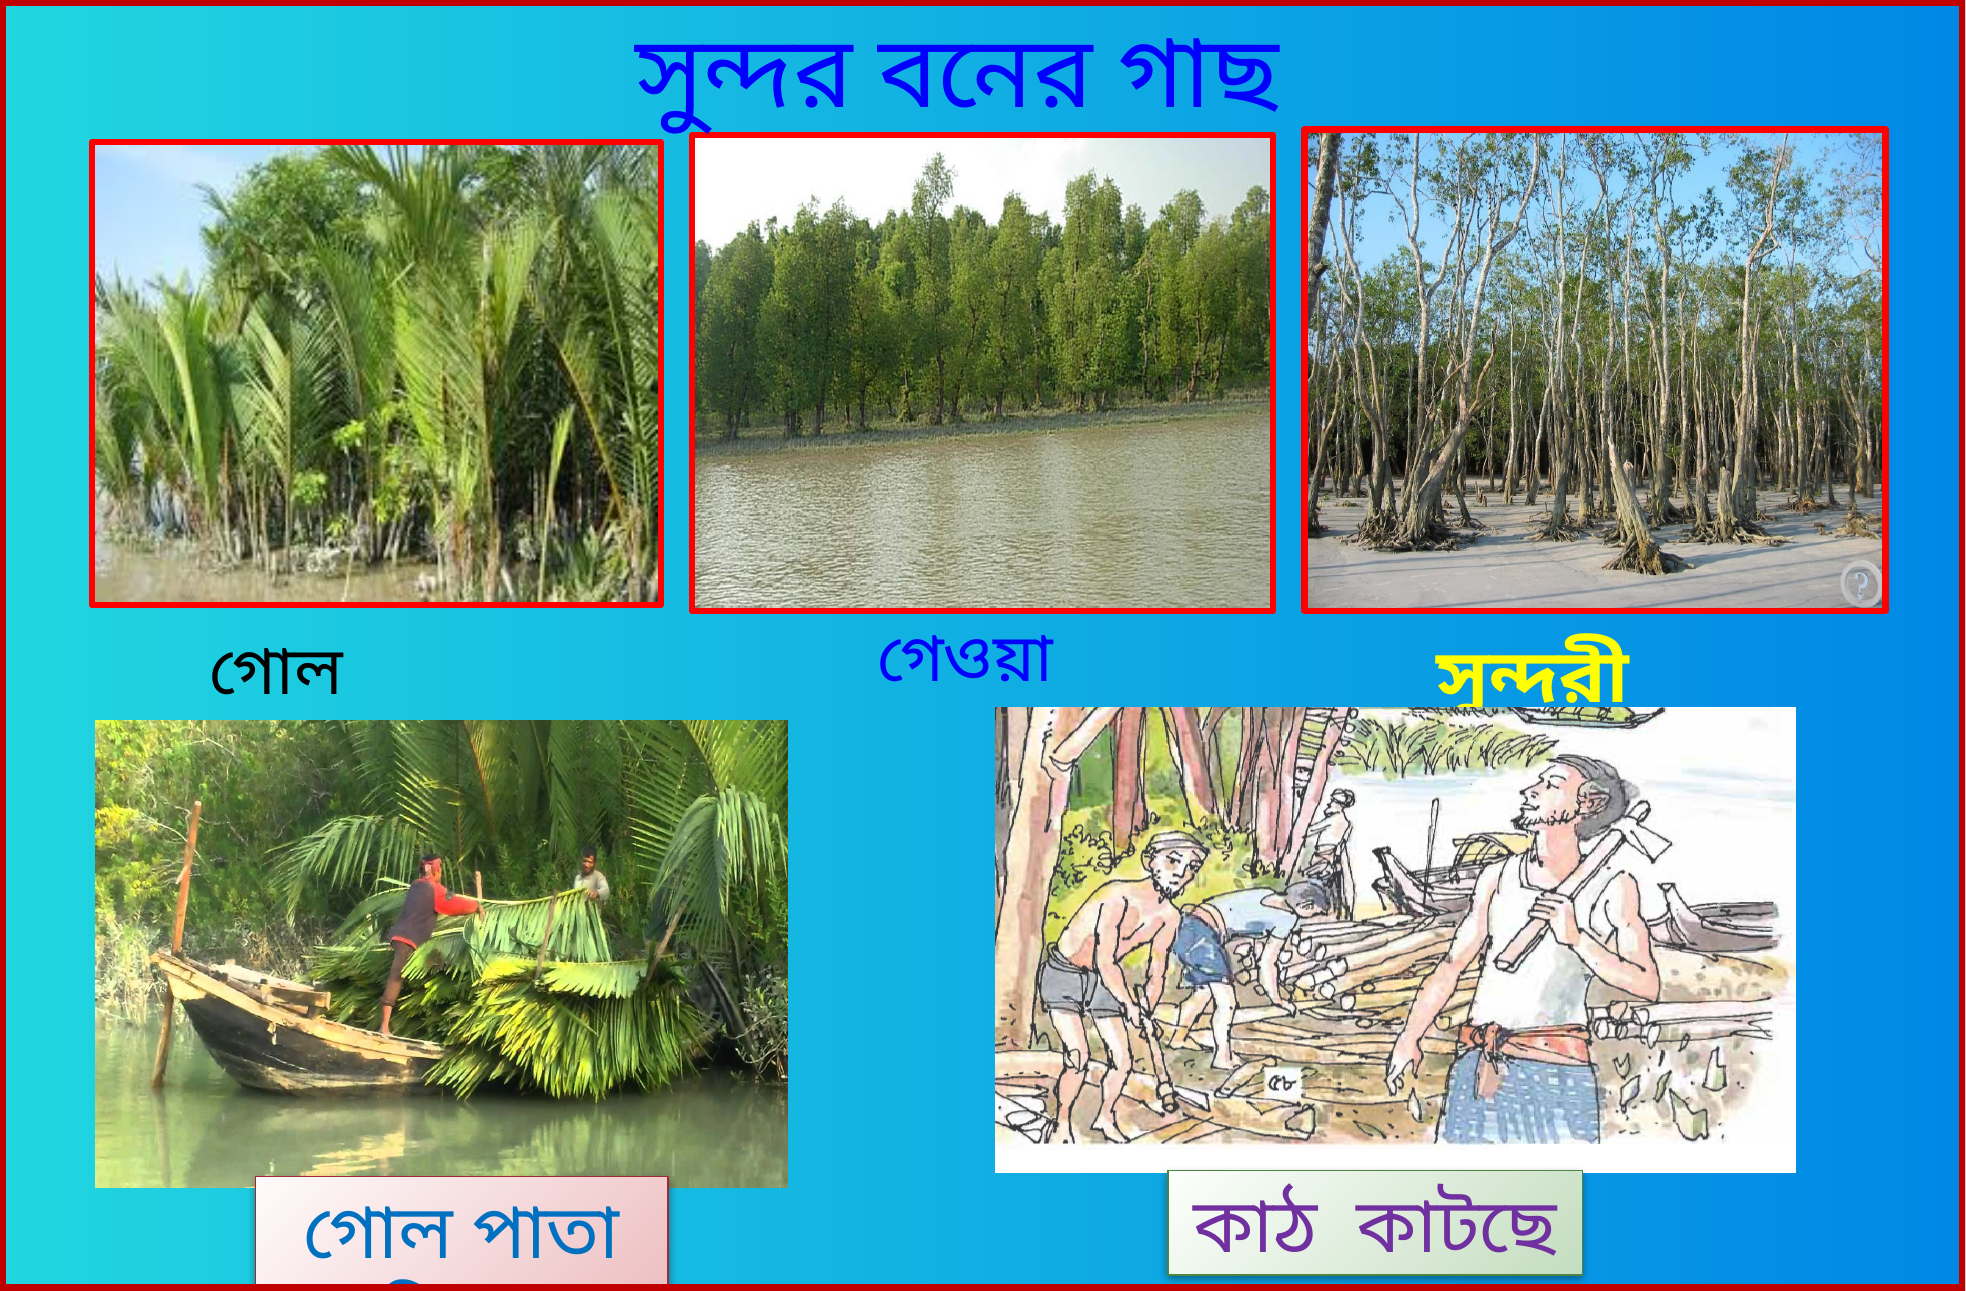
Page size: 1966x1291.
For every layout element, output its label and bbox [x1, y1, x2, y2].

picture [94, 144, 658, 603]
picture [94, 719, 789, 1189]
picture [694, 137, 1271, 608]
picture [996, 707, 1796, 1173]
picture [1307, 132, 1883, 608]
text_box [0, 0, 1966, 1291]
